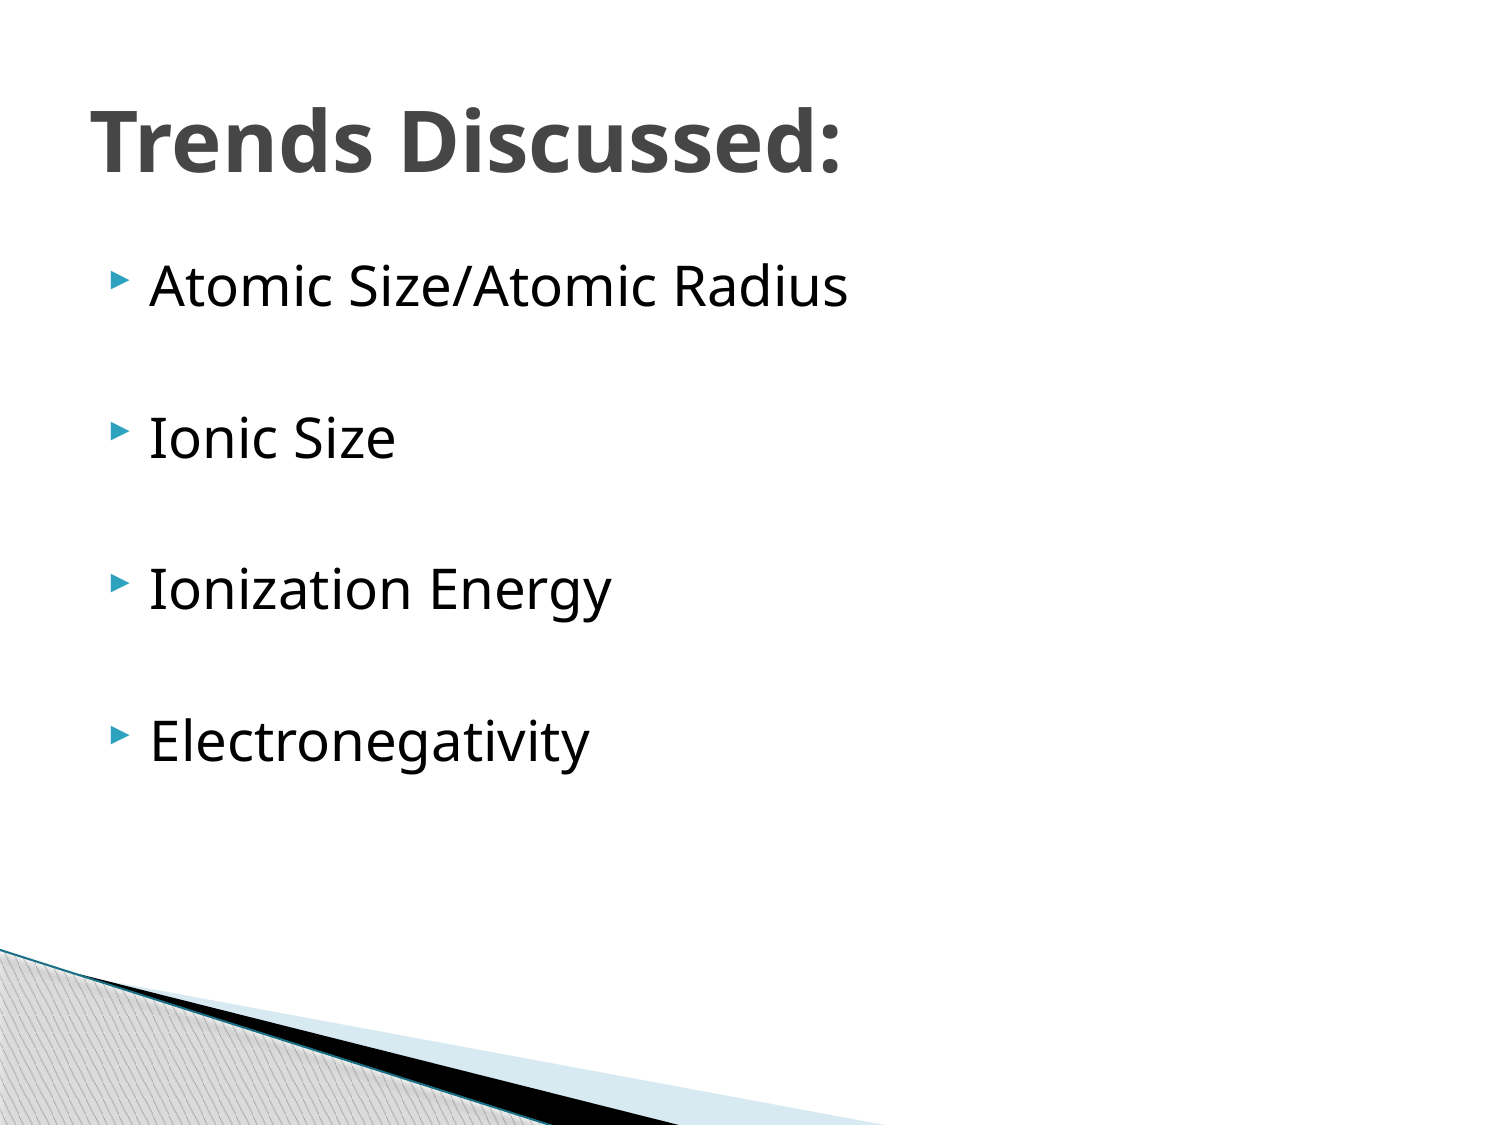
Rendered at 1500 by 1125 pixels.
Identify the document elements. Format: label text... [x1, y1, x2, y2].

title Trends Discussed: [75, 45, 1425, 233]
list Atomic Size/Atomic Radius Ionic Size Ionization Energy Electronegativity [75, 243, 1425, 986]
